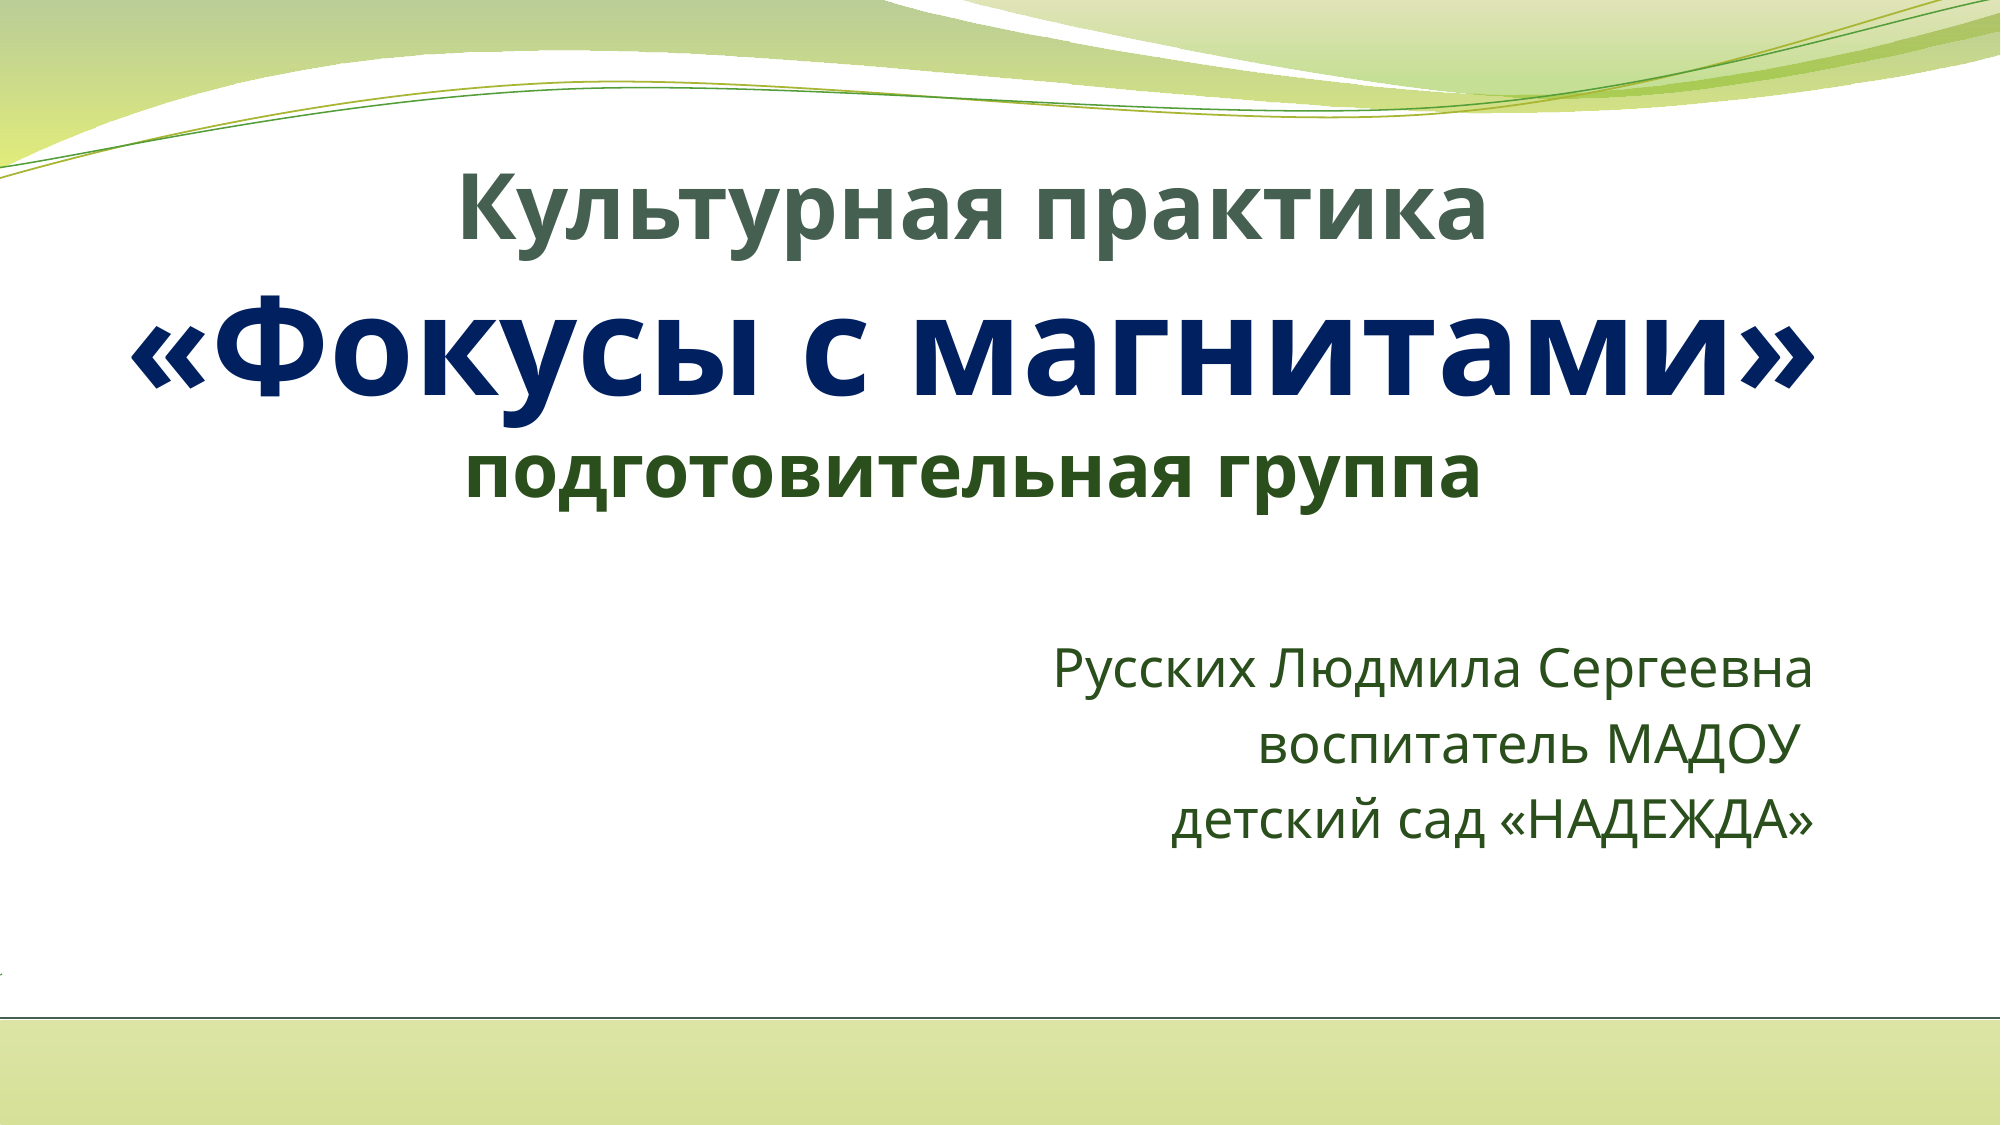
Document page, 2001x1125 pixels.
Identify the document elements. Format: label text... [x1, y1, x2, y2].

title Культурная практика «Фокусы с магнитами» подготовительная группа [116, 144, 1834, 513]
subtitle Русских Людмила Сергеевна воспитатель МАДОУ детский сад «НАДЕЖДА» [108, 625, 1827, 887]
